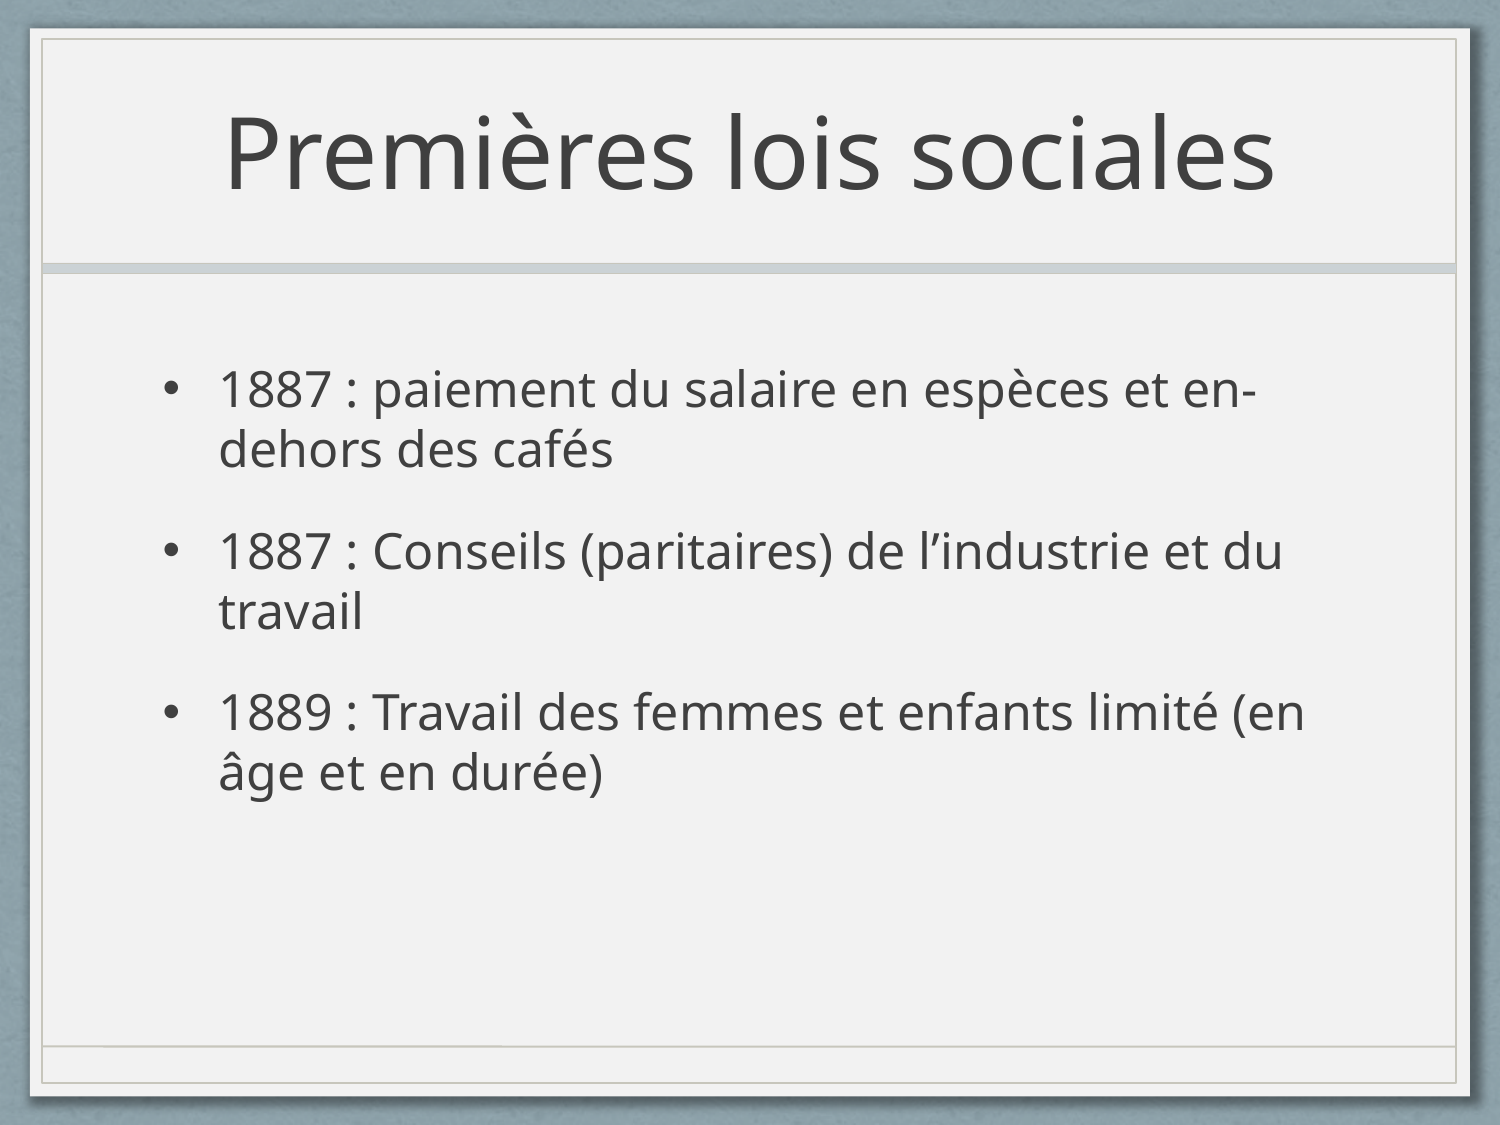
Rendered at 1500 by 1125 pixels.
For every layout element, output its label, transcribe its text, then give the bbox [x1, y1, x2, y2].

title Premières lois sociales [147, 40, 1353, 260]
list 1887 : paiement du salaire en espèces et en-dehors des cafés 1887 : Conseils (paritaires) de l’industrie et du travail 1889 : Travail des femmes et enfants limité (en âge et en durée) [147, 350, 1353, 995]
footer [977, 1045, 1453, 1088]
